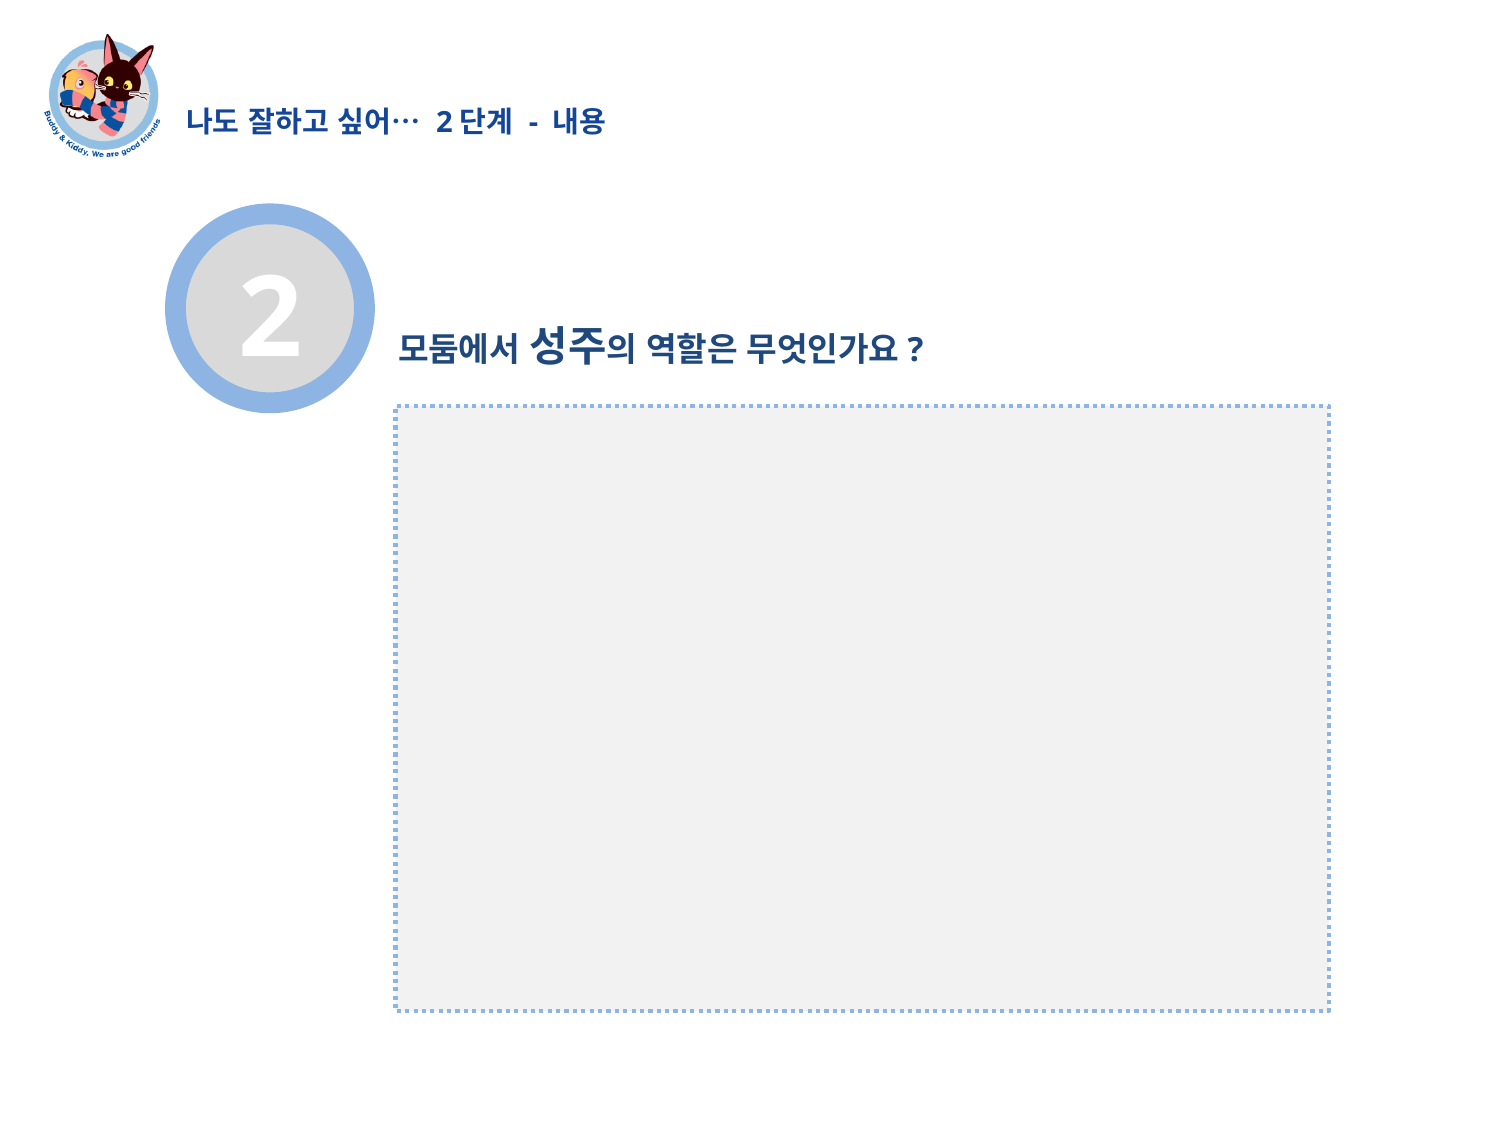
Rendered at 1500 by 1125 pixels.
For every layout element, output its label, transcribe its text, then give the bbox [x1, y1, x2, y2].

text_box 나도 잘하고 싶어… 2단계 - 내용 [171, 78, 904, 146]
text_box [393, 404, 1331, 1013]
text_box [175, 213, 365, 404]
picture [44, 34, 160, 157]
text_box 모둠에서 성주의 역할은 무엇인가요? [383, 287, 1447, 378]
